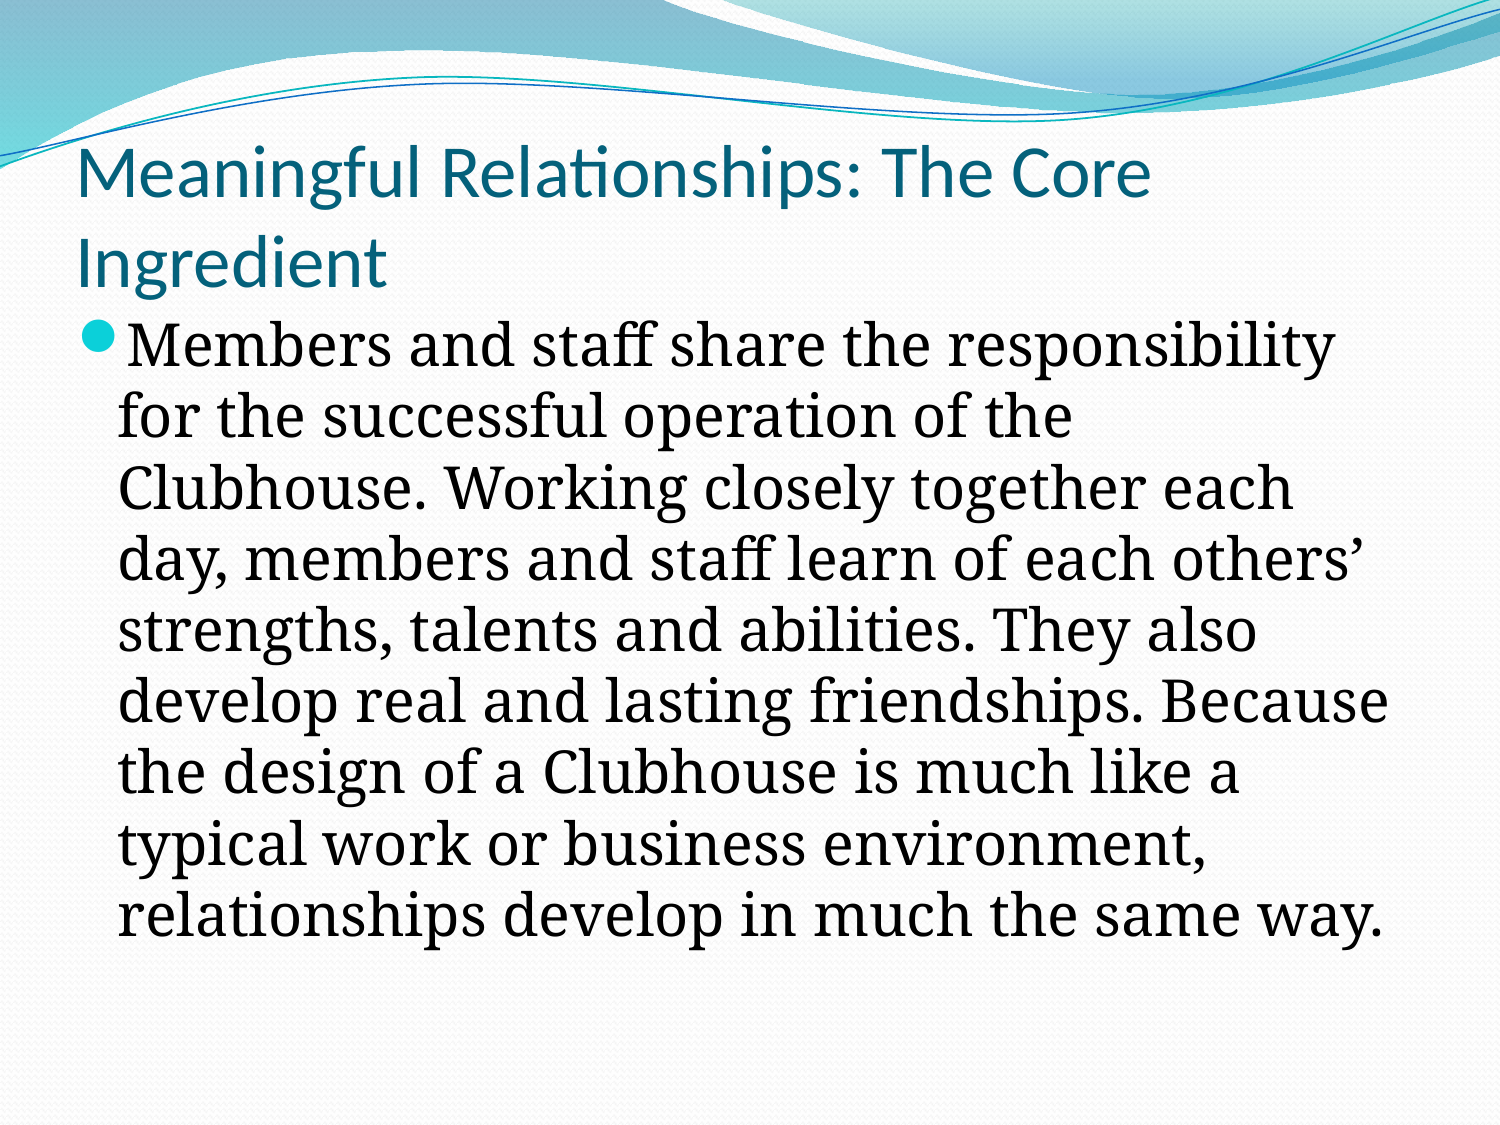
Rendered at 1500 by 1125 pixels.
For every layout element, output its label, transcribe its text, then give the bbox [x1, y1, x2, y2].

list Members and staff share the responsibility for the successful operation of the Clubhouse. Working closely together each day, members and staff learn of each others’ strengths, talents and abilities. They also develop real and lasting friendships. Because the design of a Clubhouse is much like a typical work or business environment, relationships develop in much the same way. [62, 299, 1413, 1020]
title Meaningful Relationships: The Core Ingredient [75, 115, 1425, 303]
